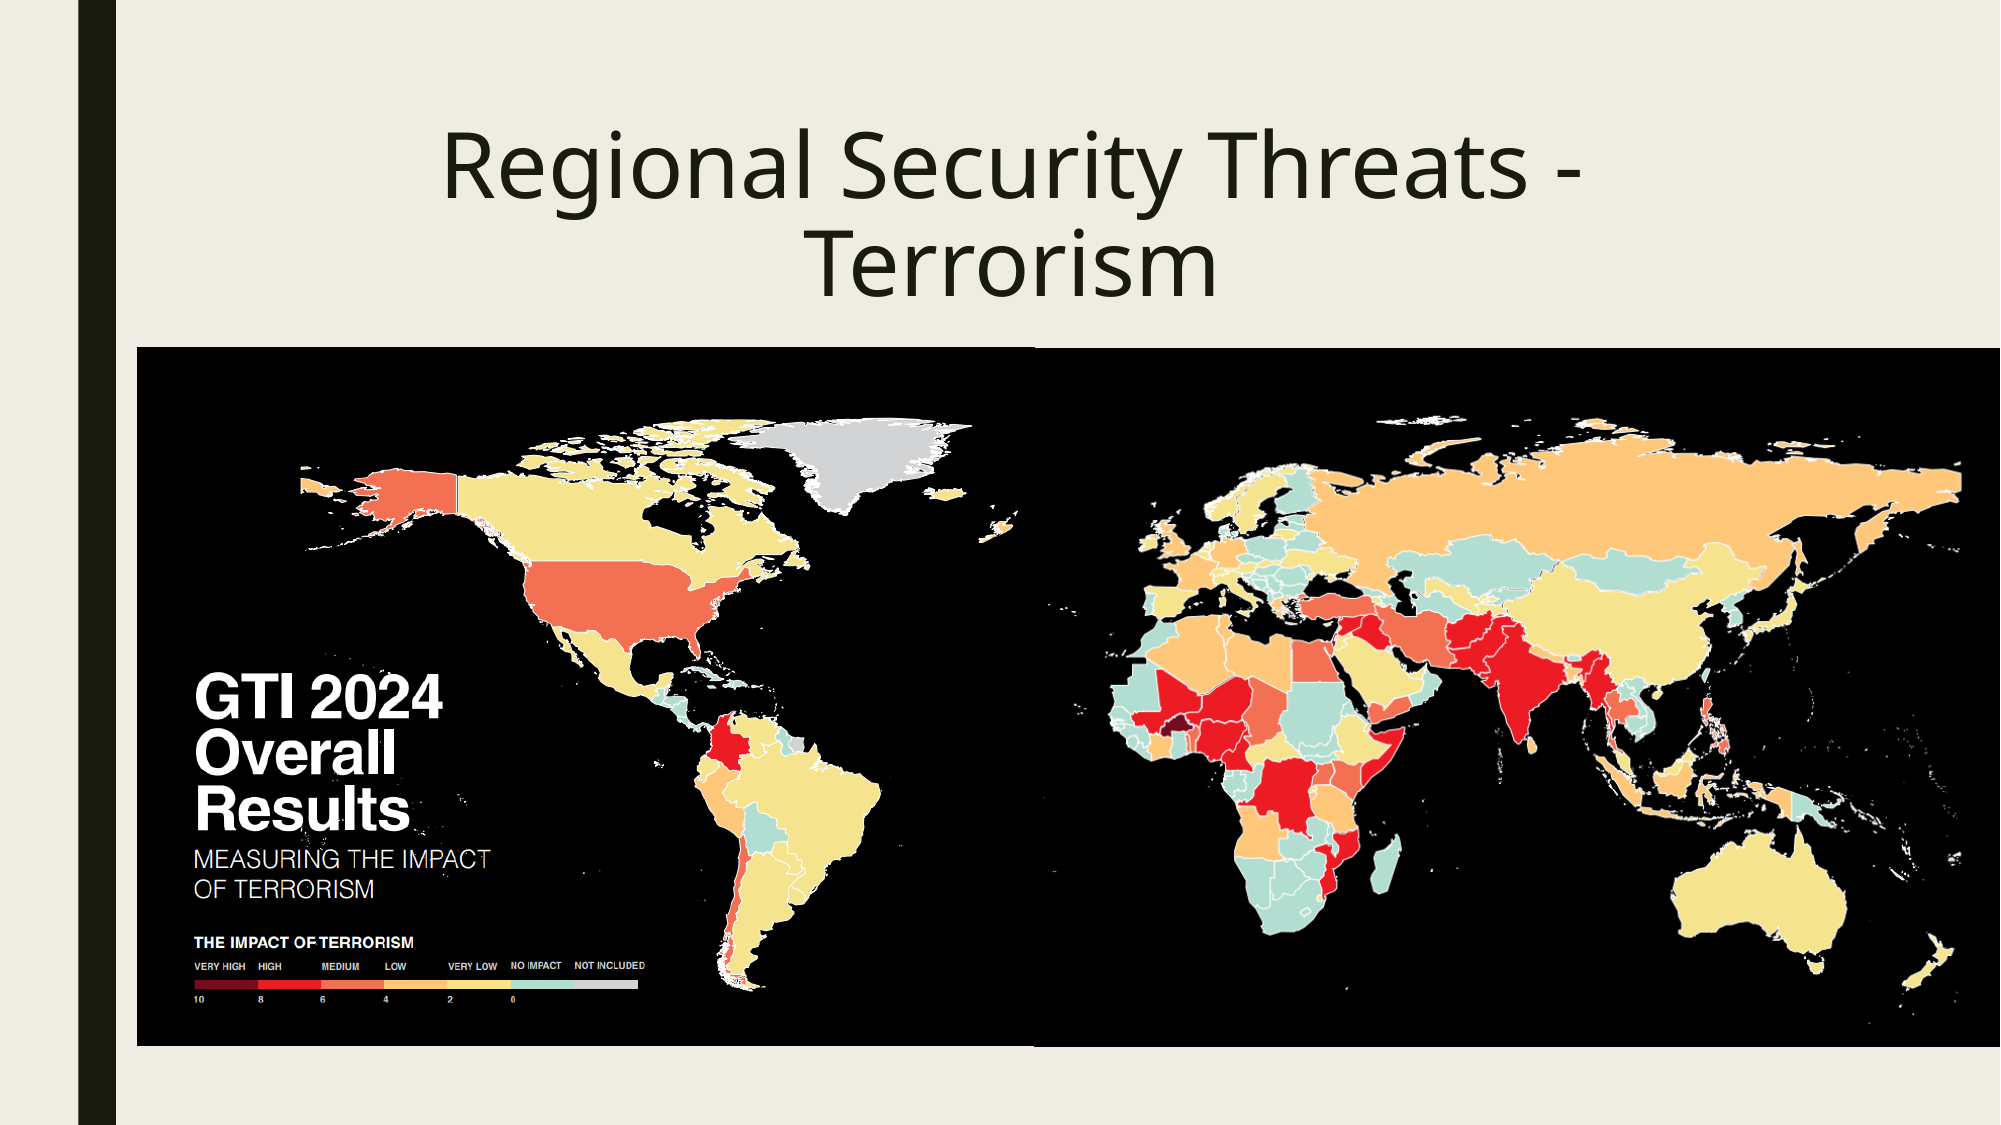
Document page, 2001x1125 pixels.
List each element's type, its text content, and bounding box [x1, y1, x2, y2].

picture [1034, 348, 2000, 1047]
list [137, 347, 1035, 1046]
title Regional Security Threats - Terrorism [225, 112, 1800, 348]
